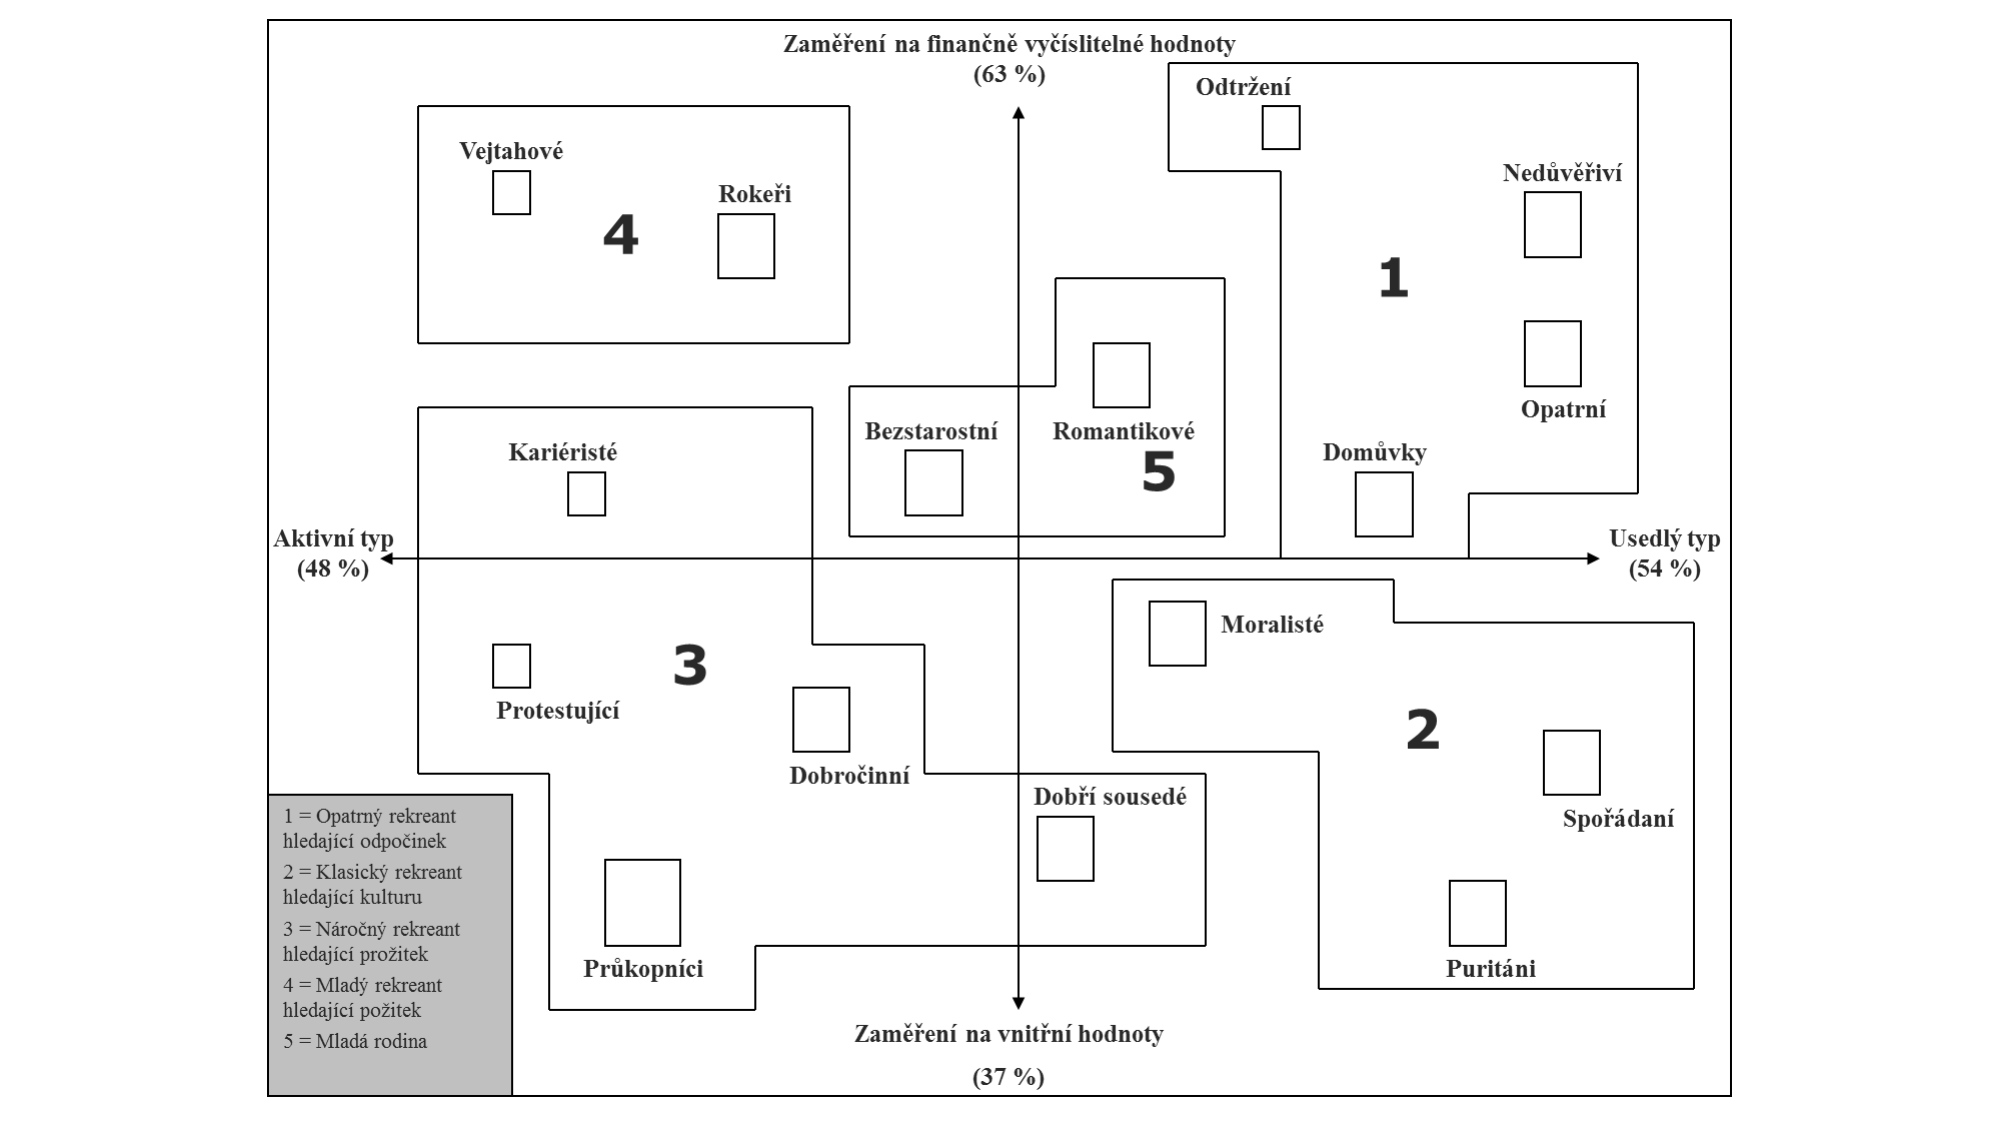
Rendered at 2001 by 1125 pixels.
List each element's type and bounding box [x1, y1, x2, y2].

picture [249, 19, 1751, 1106]
